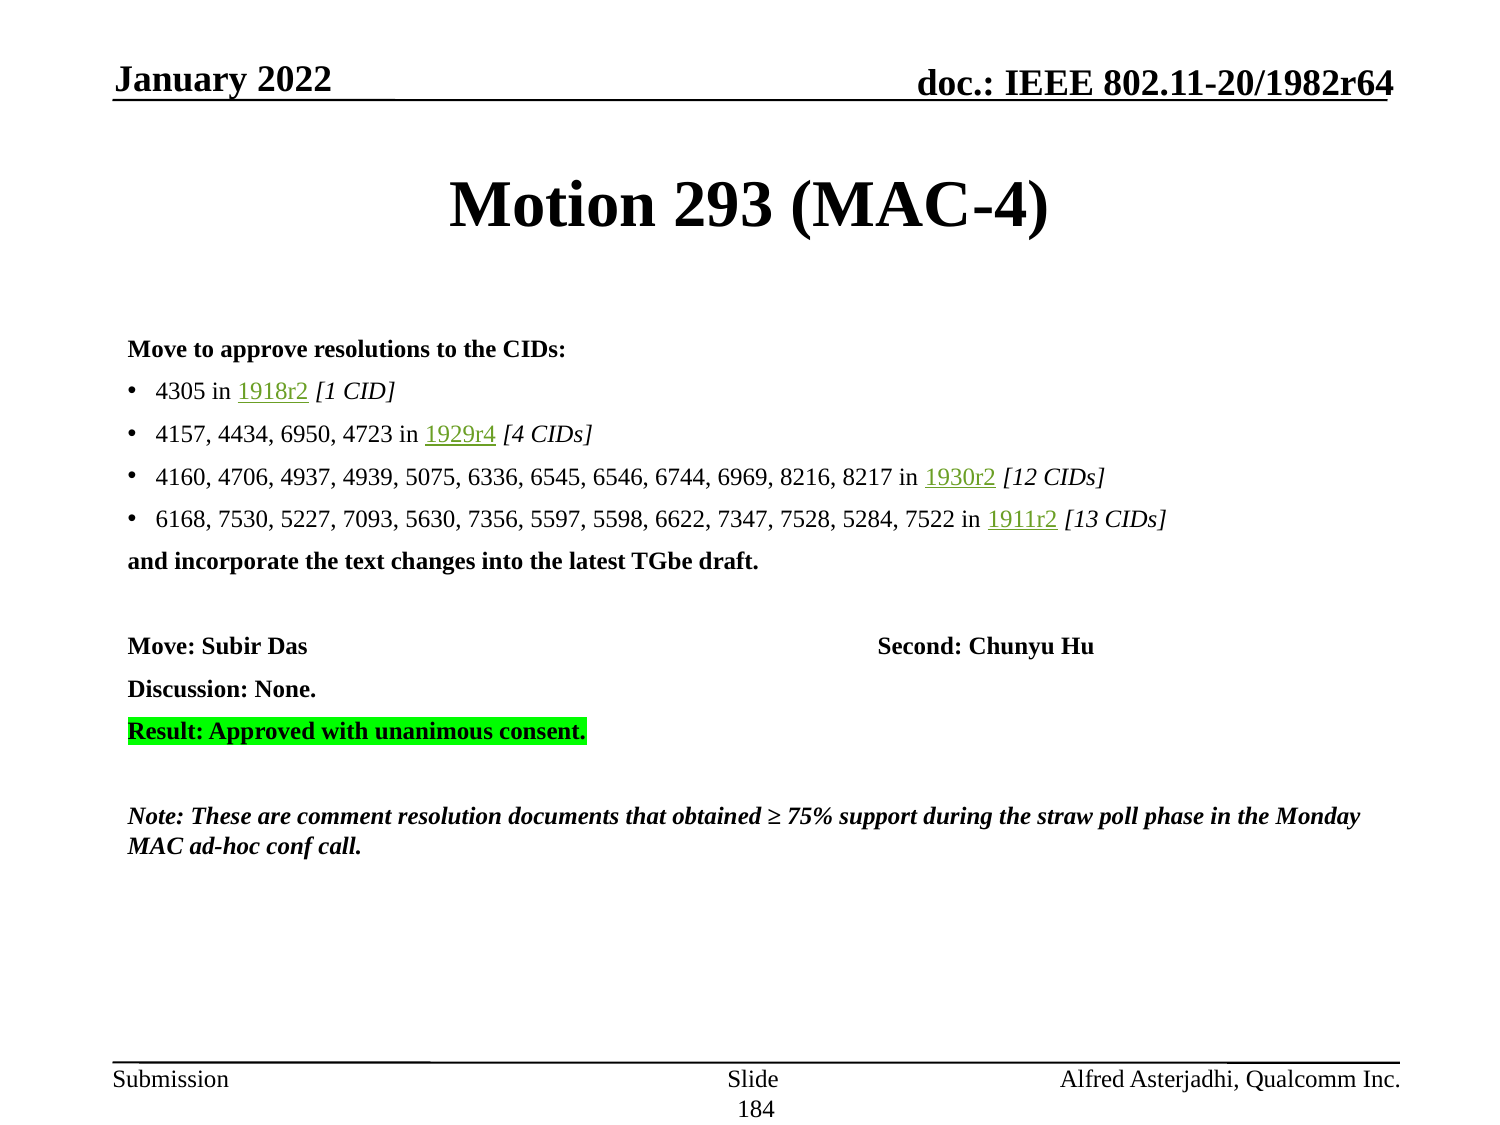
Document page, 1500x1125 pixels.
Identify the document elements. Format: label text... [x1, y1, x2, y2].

title Motion 293 (MAC-4) [112, 112, 1388, 288]
slide_number Slide 184 [712, 1061, 800, 1123]
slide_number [114, 54, 423, 100]
footer Alfred Asterjadhi, Qualcomm Inc. [878, 1061, 1402, 1093]
list Move to approve resolutions to the CIDs: 4305 in 1918r2 [1 CID] 4157, 4434, 6950, 4723 in 1929r4 [4 CIDs] 4160, 4706, 4937, 4939, 5075, 6336, 6545, 6546, 6744, 6969, 8216, 8217 in 1930r2 [12 CIDs] 6168, 7530, 5227, 7093, 5630, 7356, 5597, 5598, 6622, 7347, 7528, 5284, 7522 in 1911r2 [13 CIDs] and incorporate the text changes into the latest TGbe draft. Move: Subir Das Second: Chunyu Hu Discussion: None. Result: Approved with unanimous consent. Note: These are comment resolution documents that obtained ≥ 75% support during the straw poll phase in the Monday MAC ad-hoc conf call. [112, 324, 1388, 1063]
